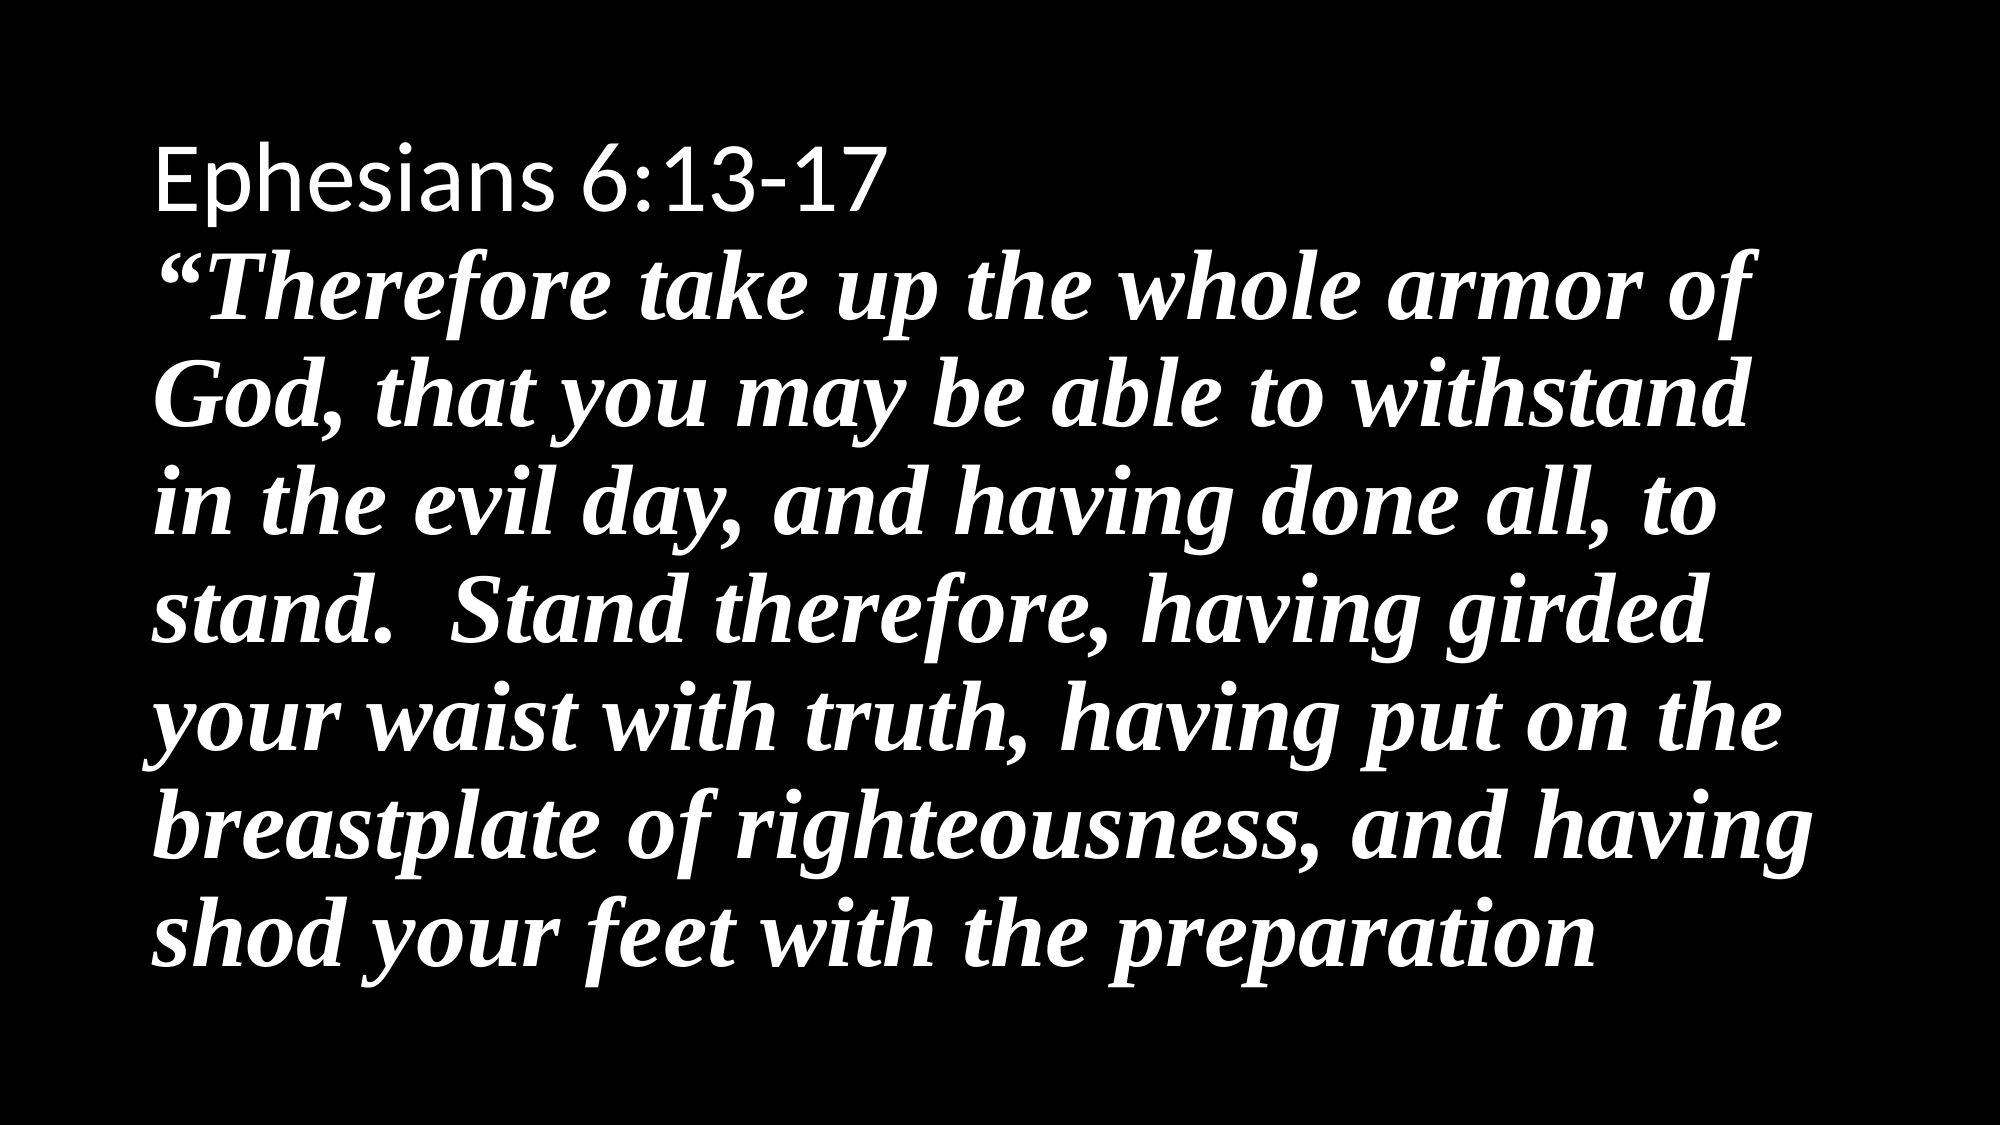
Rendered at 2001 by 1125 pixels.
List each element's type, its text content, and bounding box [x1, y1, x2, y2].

list Ephesians 6:13-17 “Therefore take up the whole armor of God, that you may be able to withstand in the evil day, and having done all, to stand. Stand therefore, having girded your waist with truth, having put on the breastplate of righteousness, and having shod your feet with the preparation [137, 117, 1863, 1014]
